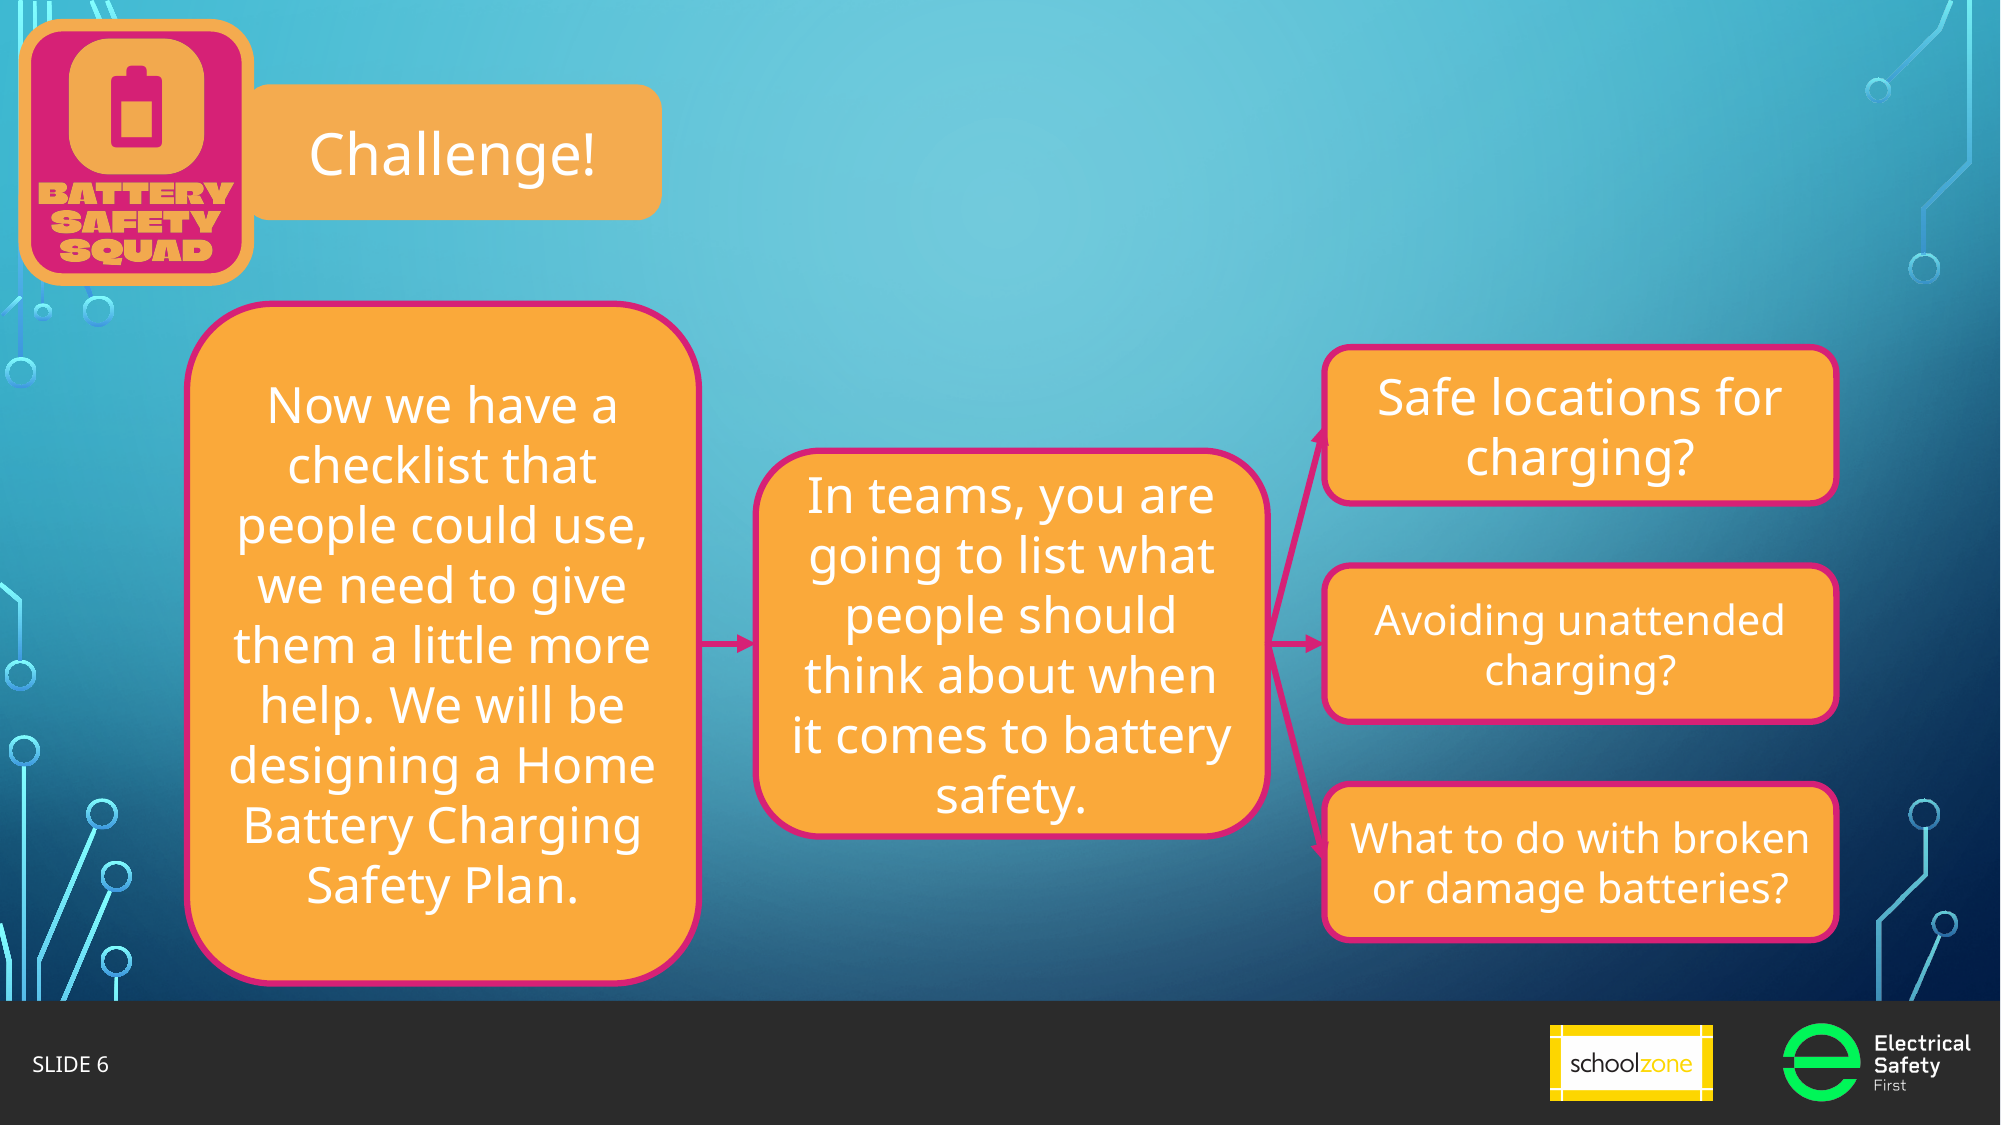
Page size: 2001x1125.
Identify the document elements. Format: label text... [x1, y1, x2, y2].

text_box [1267, 424, 1325, 643]
text_box Now we have a checklist that people could use, we need to give them a little more help. We will be designing a Home Battery Charging Safety Plan. [185, 302, 701, 985]
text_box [1267, 643, 1325, 863]
text_box In teams, you are going to list what people should think about when it comes to battery safety. [754, 449, 1267, 838]
footer slide 6 [0, 1000, 1711, 1125]
text_box Challenge! [249, 86, 660, 219]
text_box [24, 24, 249, 280]
text_box What to do with broken or damage batteries? [1323, 782, 1838, 942]
text_box Avoiding unattended charging? [1325, 564, 1838, 724]
picture [1550, 949, 2000, 1125]
text_box Safe locations for charging? [1323, 345, 1838, 505]
